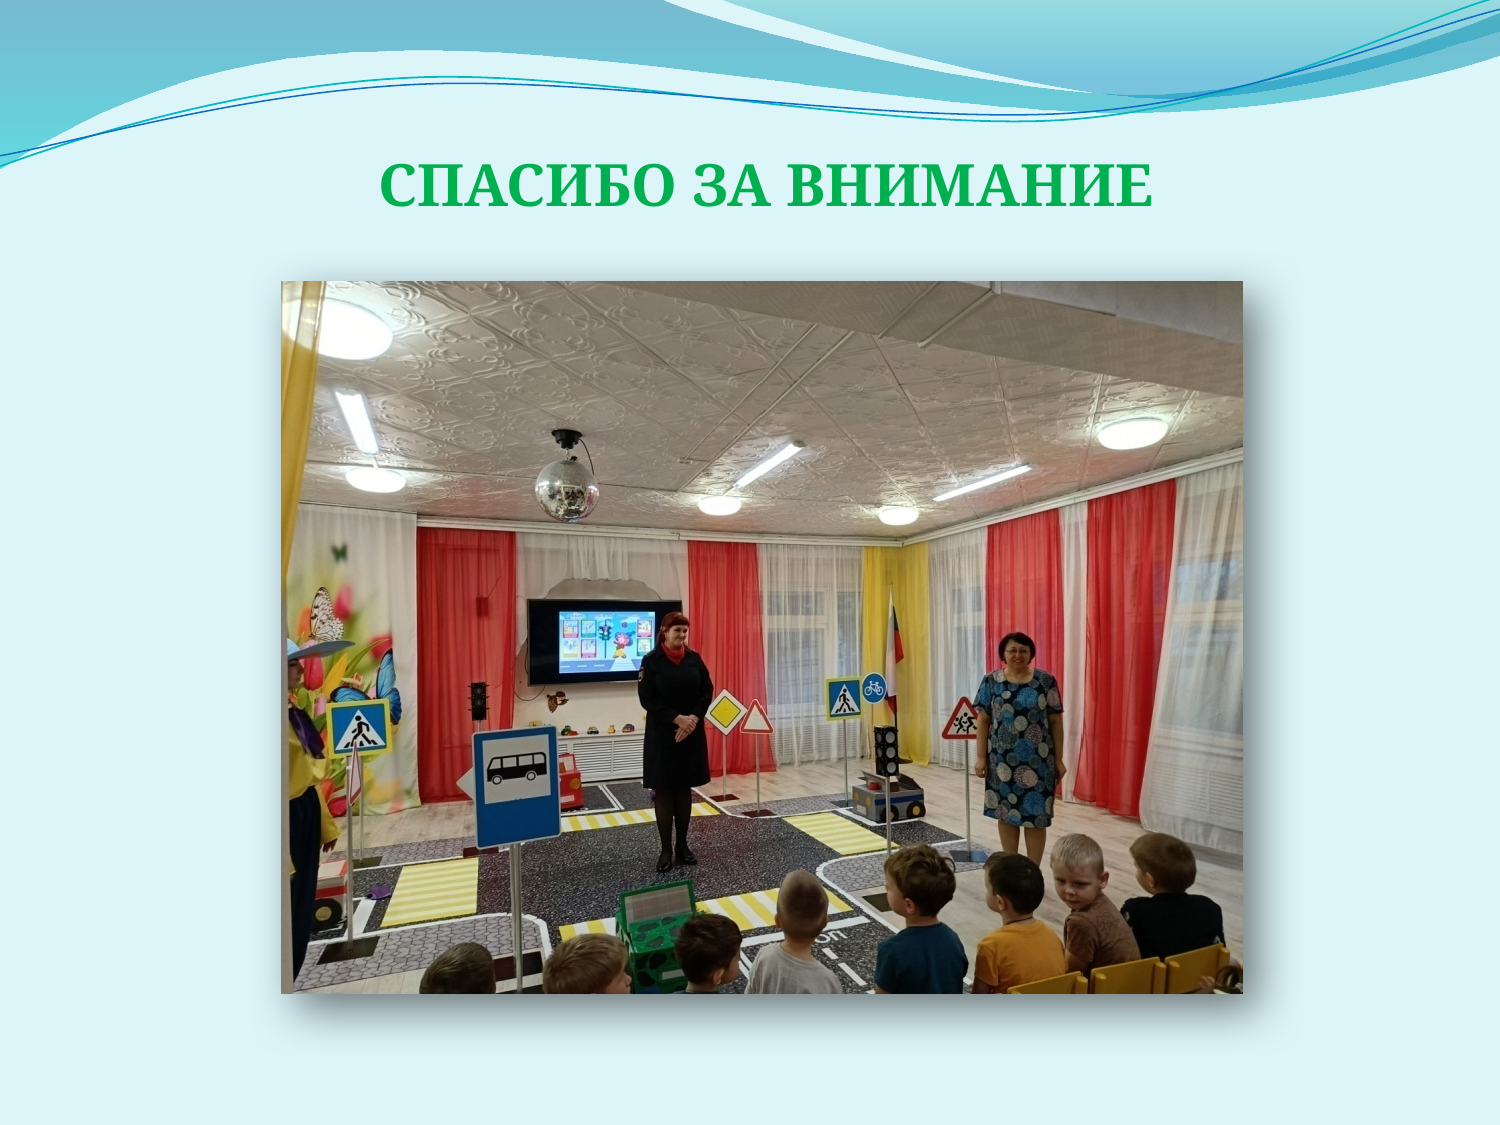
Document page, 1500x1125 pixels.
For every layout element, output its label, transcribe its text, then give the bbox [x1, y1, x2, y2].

text_box СПАСИБО ЗА ВНИМАНИЕ [363, 140, 1184, 226]
picture [280, 280, 1243, 995]
